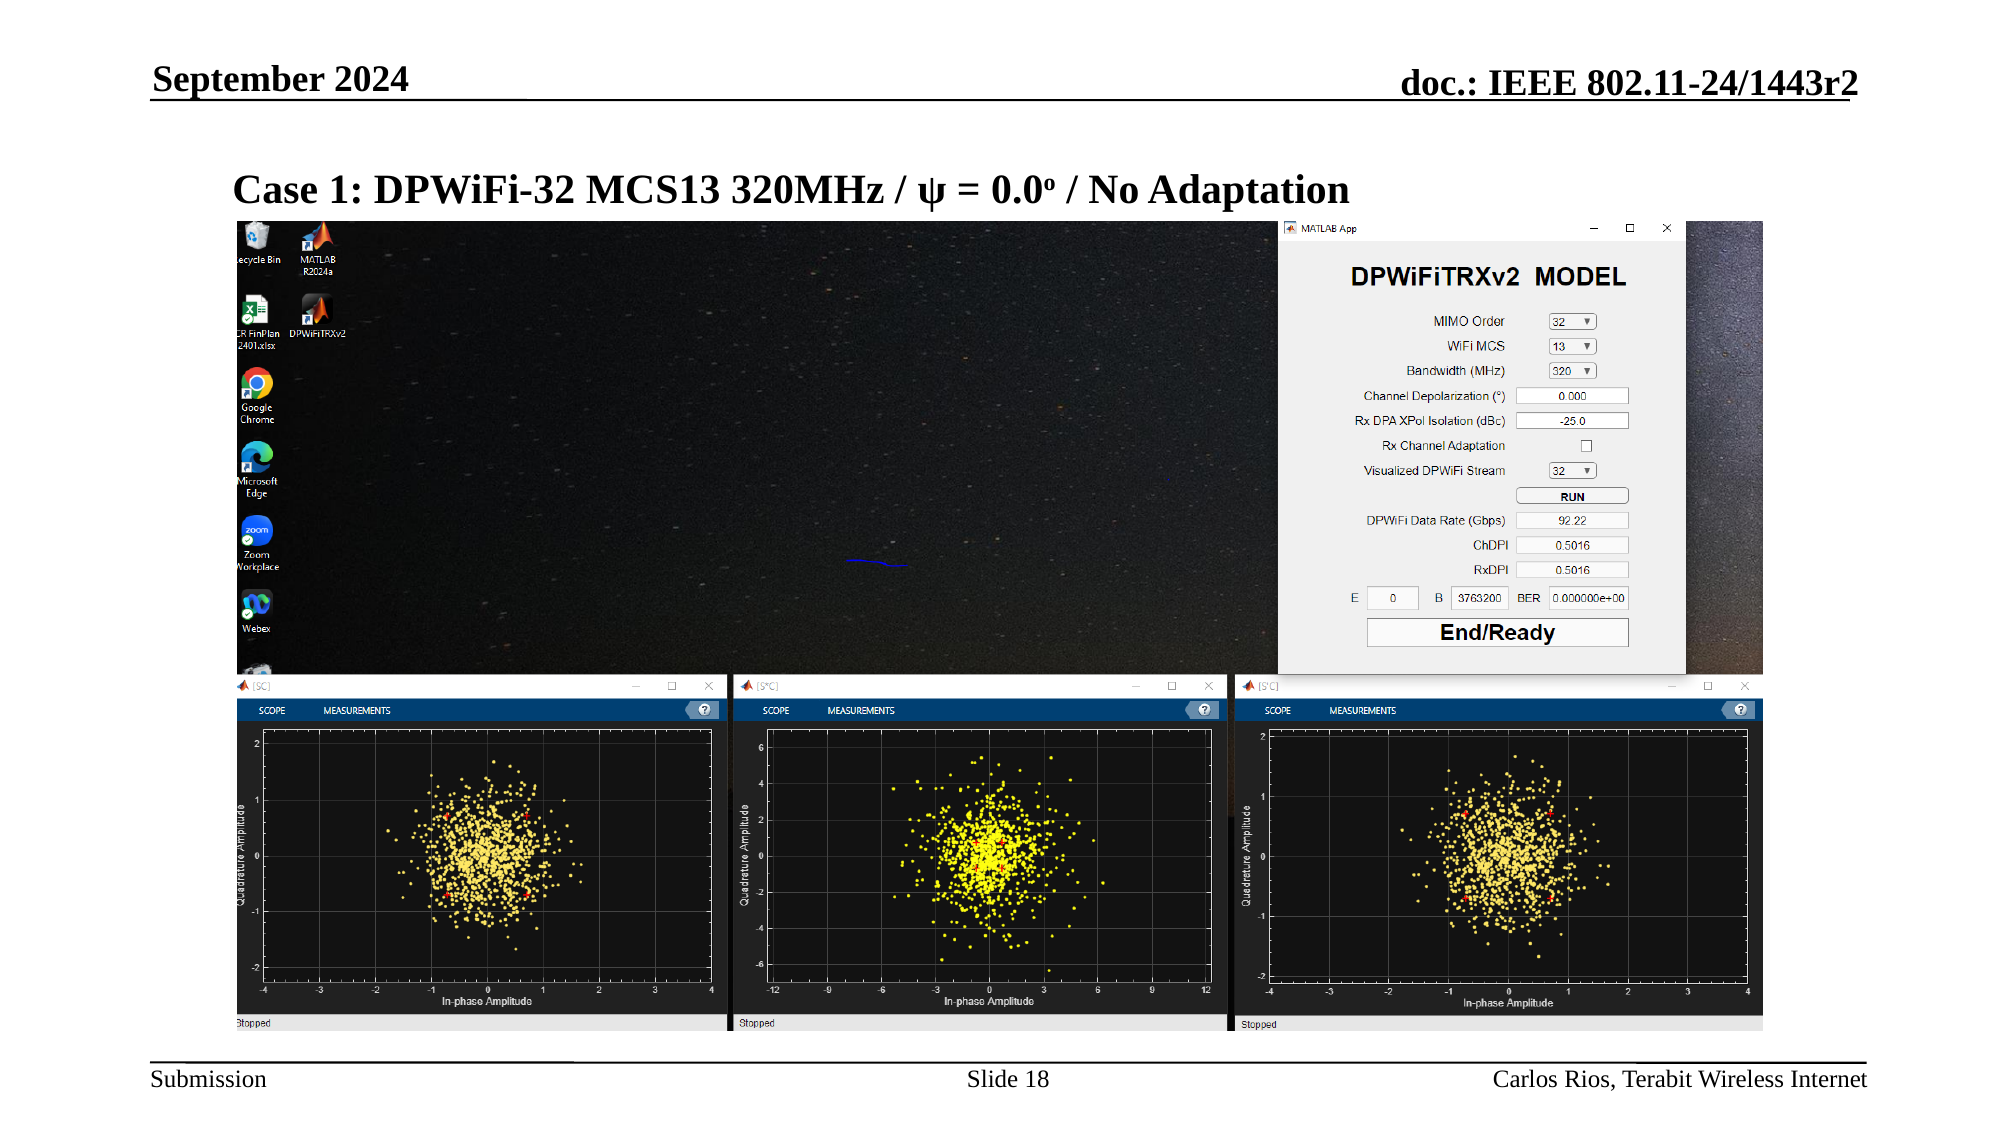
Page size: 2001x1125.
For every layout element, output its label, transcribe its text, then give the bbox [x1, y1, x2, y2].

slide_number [152, 54, 563, 100]
picture [237, 221, 1763, 1032]
footer Carlos Rios, Terabit Wireless Internet [1171, 1061, 1869, 1093]
slide_number Slide 18 [950, 1061, 1067, 1123]
text_box Case 1: DPWiFi-32 MCS13 320MHz / ψ = 0.0o / No Adaptation [217, 151, 1915, 222]
